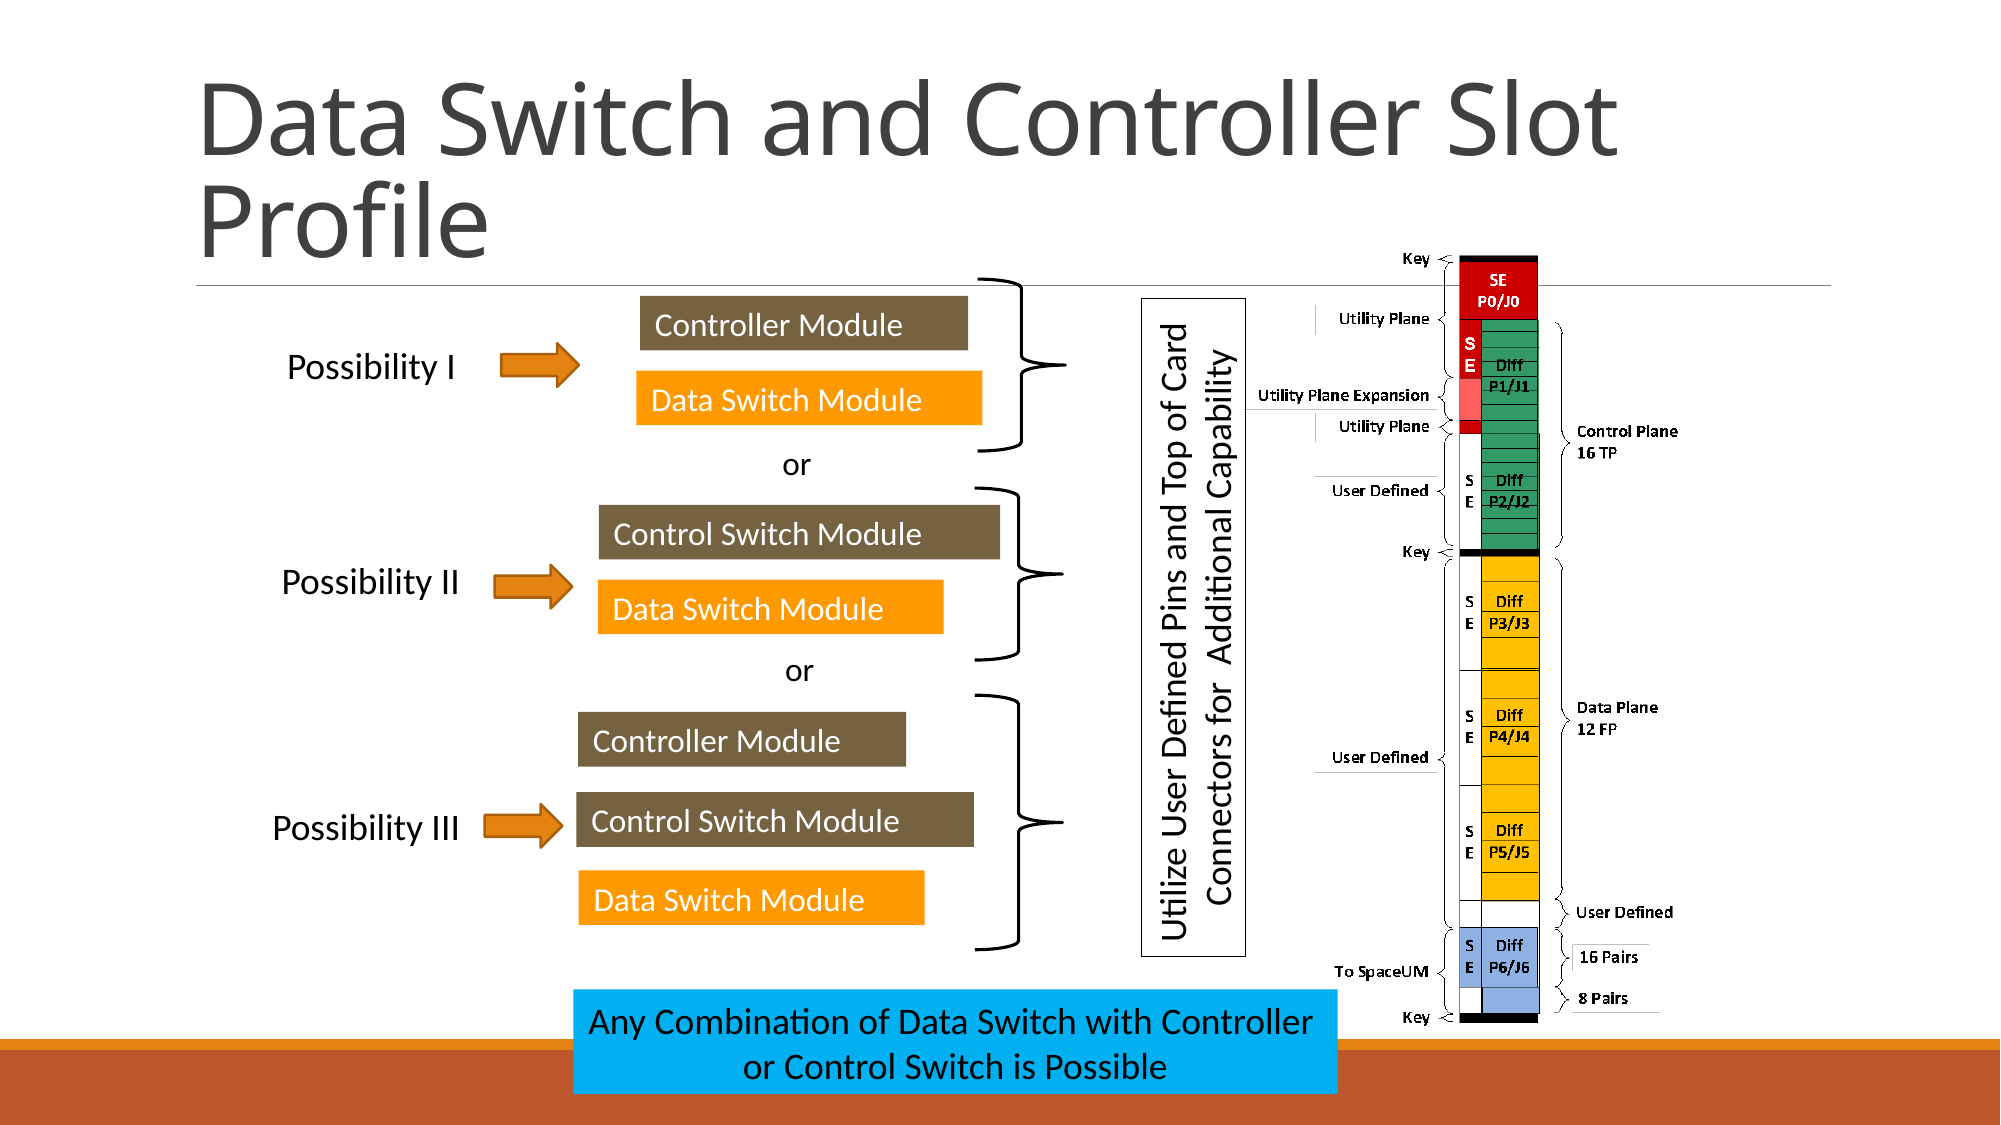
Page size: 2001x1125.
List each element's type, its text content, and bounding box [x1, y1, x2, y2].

text_box [977, 278, 1067, 453]
text_box Possibility III [257, 795, 476, 856]
text_box Control Switch Module [598, 504, 974, 560]
text_box or [770, 640, 829, 696]
text_box Data Switch Module [597, 579, 944, 635]
text_box [499, 342, 580, 389]
text_box [483, 802, 564, 849]
text_box Controller Module [578, 711, 907, 767]
text_box Data Switch Module [636, 370, 977, 426]
text_box Data Switch Module [578, 870, 925, 925]
text_box Any Combination of Data Switch with Controller or Control Switch is Possible [573, 989, 1338, 1095]
text_box or [767, 435, 827, 490]
text_box [974, 694, 1064, 951]
text_box Utilize User Defined Pins and Top of Card Connectors for Additional Capability [1141, 298, 1238, 957]
text_box [974, 487, 1064, 662]
text_box Possibility I [272, 334, 472, 395]
text_box Control Switch Module [576, 792, 974, 847]
title Data Switch and Controller Slot Profile [180, 47, 1830, 285]
text_box Controller Module [640, 295, 969, 351]
text_box Possibility II [266, 549, 476, 609]
text_box [493, 563, 574, 610]
picture [1240, 243, 1697, 1031]
